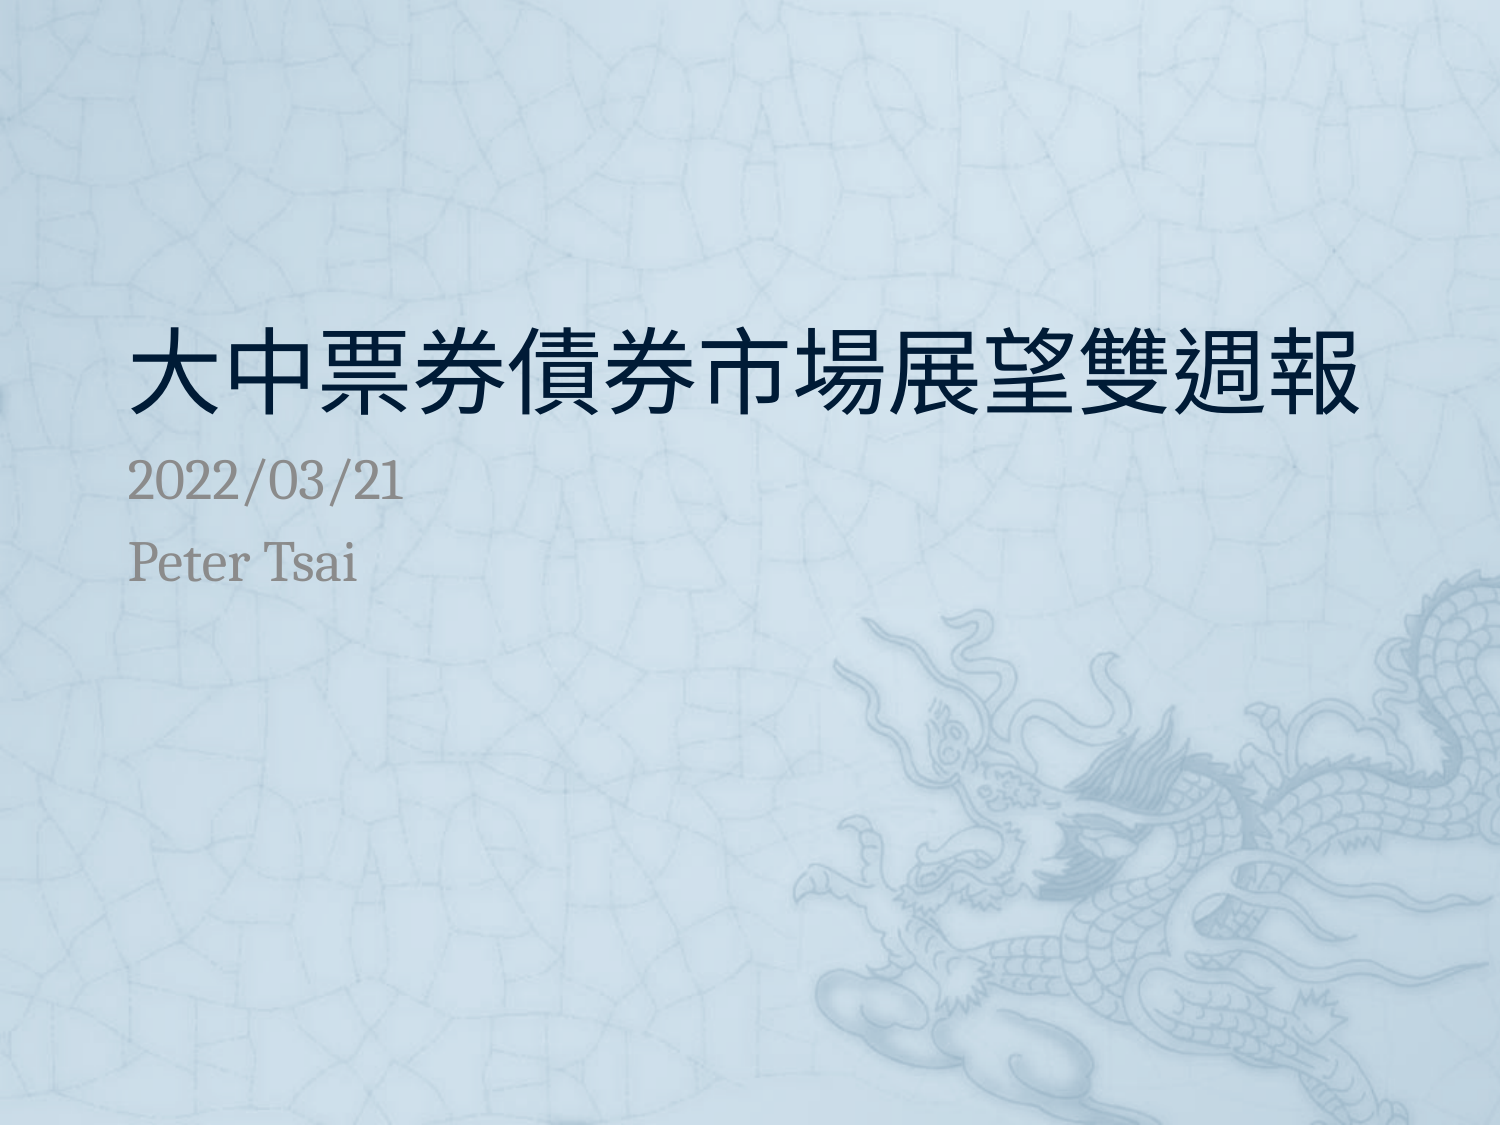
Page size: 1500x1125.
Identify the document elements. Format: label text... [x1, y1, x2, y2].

title 大中票券債券市場展望雙週報 [112, 192, 1388, 434]
subtitle 2022/03/21 Peter Tsai [112, 433, 1207, 722]
